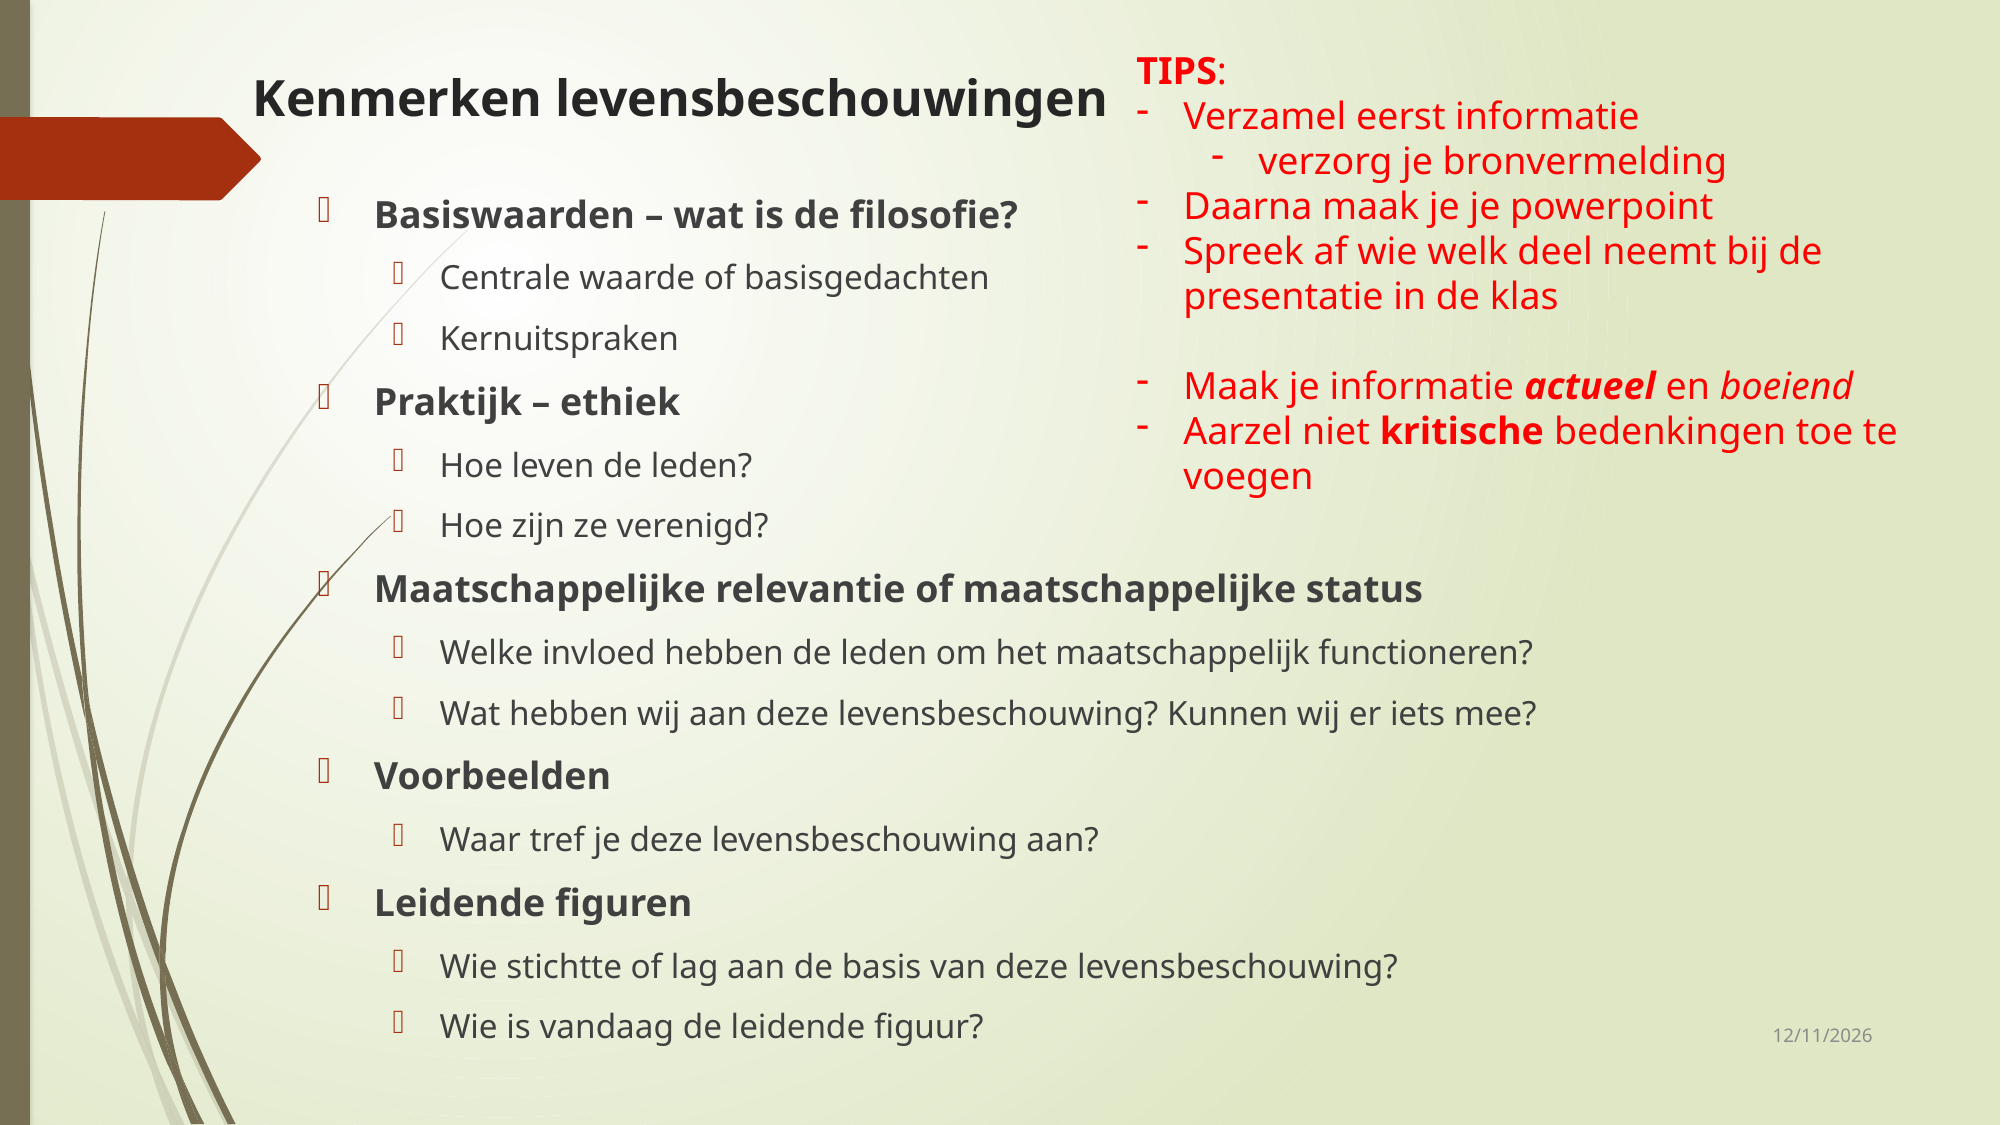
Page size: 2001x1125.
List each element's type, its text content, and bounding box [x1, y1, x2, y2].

text_box Basiswaarden – wat is de filosofie? Centrale waarde of basisgedachten Kernuitspraken Praktijk – ethiek Hoe leven de leden? Hoe zijn ze verenigd? Maatschappelijke relevantie of maatschappelijke status Welke invloed hebben de leden om het maatschappelijk functioneren? Wat hebben wij aan deze levensbeschouwing? Kunnen wij er iets mee? Voorbeelden Waar tref je deze levensbeschouwing aan? Leidende figuren Wie stichtte of lag aan de basis van deze levensbeschouwing? Wie is vandaag de leidende figuur? [302, 183, 1686, 1055]
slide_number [1699, 1005, 1888, 1067]
text_box TIPS: Verzamel eerst informatie verzorg je bronvermelding Daarna maak je je powerpoint Spreek af wie welk deel neemt bij de presentatie in de klas Maak je informatie actueel en boeiend Aarzel niet kritische bedenkingen toe te voegen [1121, 40, 1955, 505]
title Kenmerken levensbeschouwingen [237, 58, 1121, 165]
